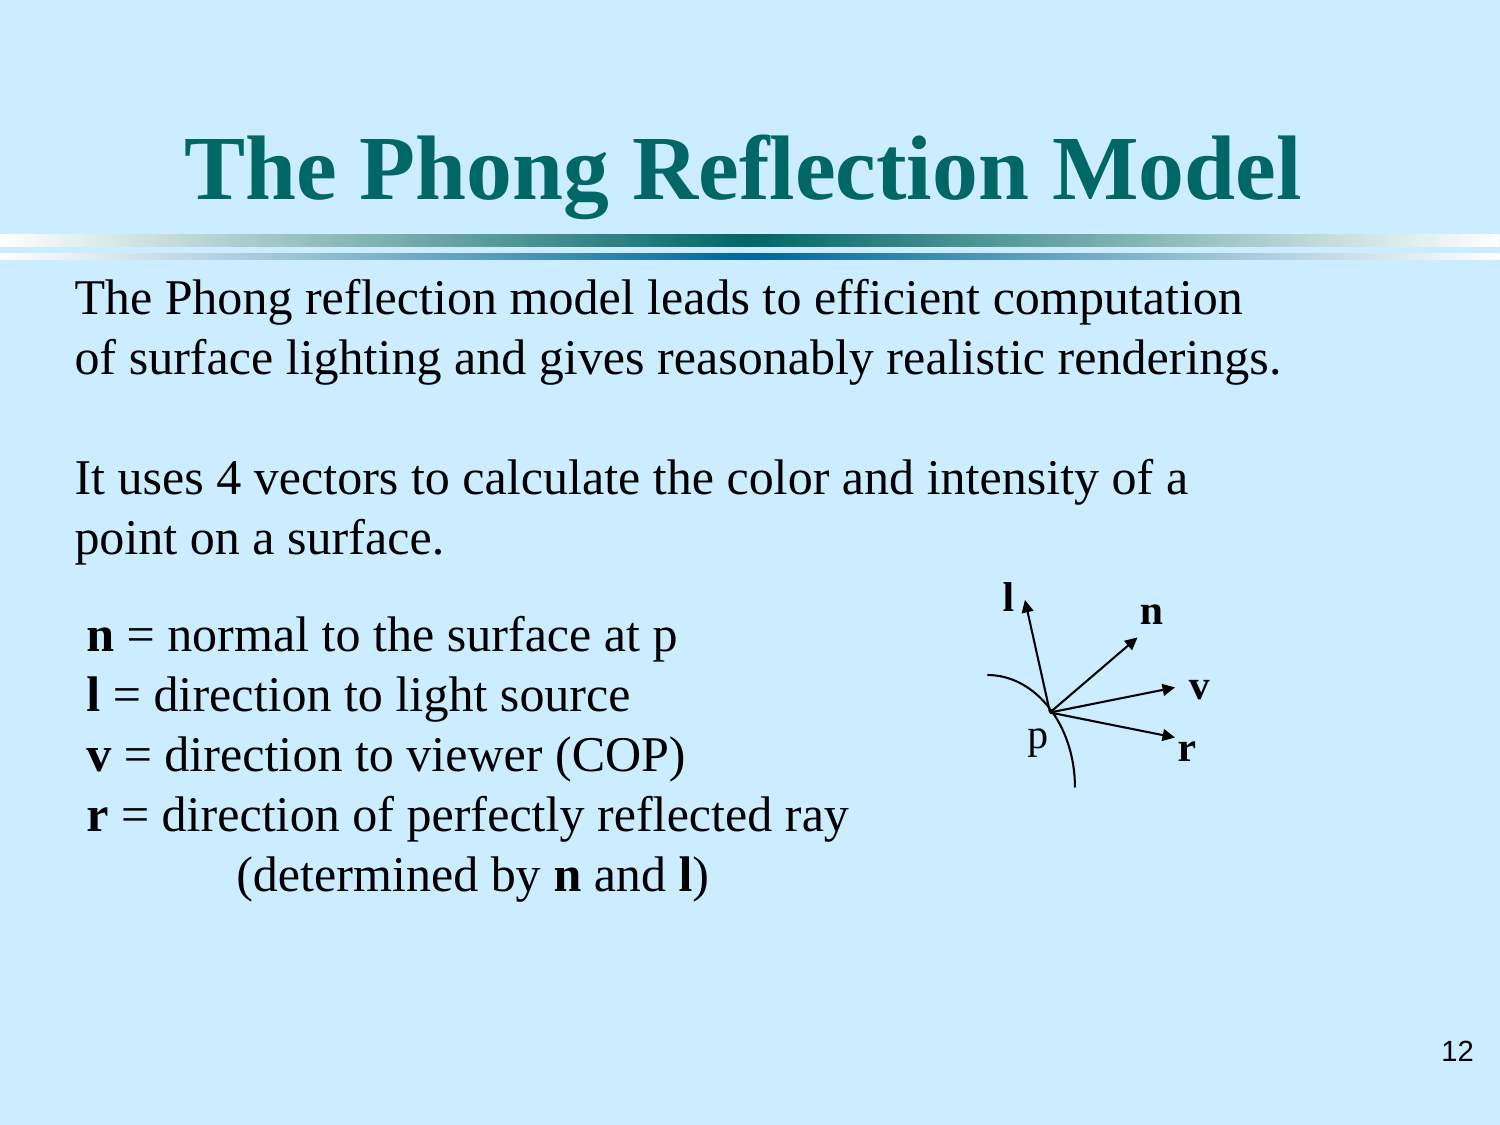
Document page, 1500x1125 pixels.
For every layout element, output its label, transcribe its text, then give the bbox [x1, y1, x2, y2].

text_box v [1174, 650, 1225, 715]
text_box The Phong reflection model leads to efficient computation of surface lighting and gives reasonably realistic renderings. It uses 4 vectors to calculate the color and intensity of a point on a surface. [59, 256, 1313, 572]
text_box r [1162, 712, 1211, 778]
text_box [1064, 683, 1174, 710]
text_box n = normal to the surface at p l = direction to light source v = direction to viewer (COP) r = direction of perfectly reflected ray (determined by n and l) [71, 594, 865, 909]
title The Phong Reflection Model [99, 37, 1388, 225]
text_box [1029, 604, 1034, 612]
text_box [987, 675, 1075, 788]
text_box p [1012, 699, 1064, 765]
text_box l [987, 562, 1029, 628]
text_box [1064, 640, 1137, 701]
text_box n [1125, 575, 1179, 640]
